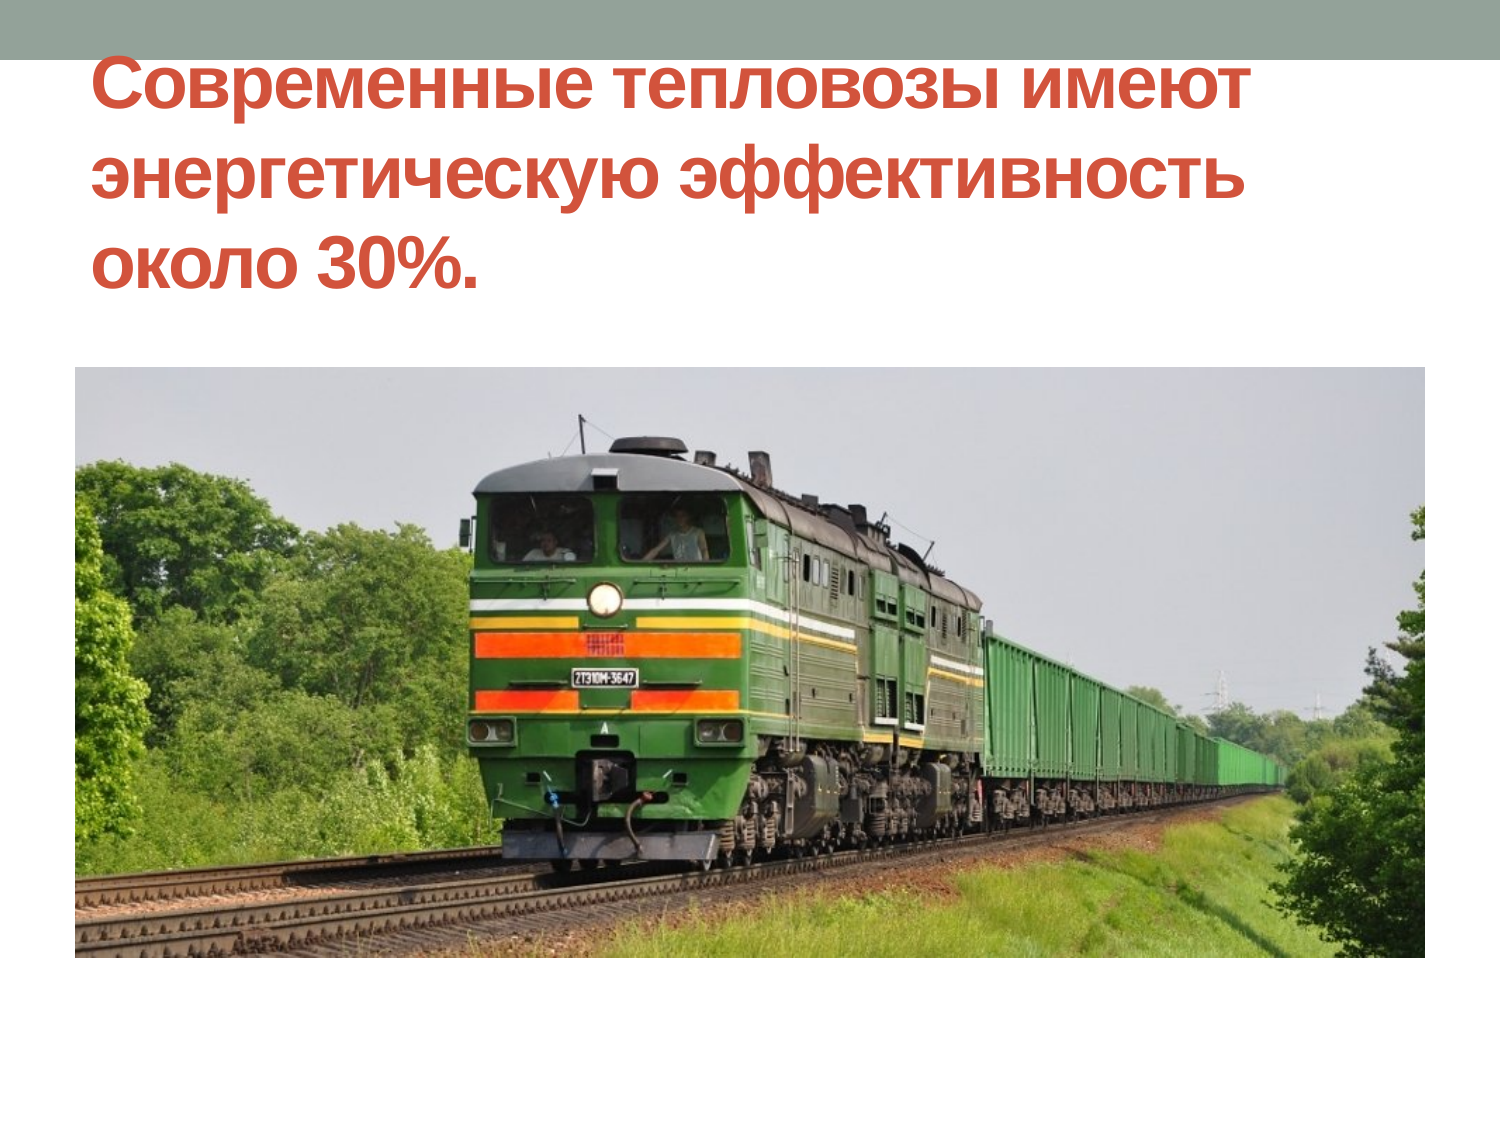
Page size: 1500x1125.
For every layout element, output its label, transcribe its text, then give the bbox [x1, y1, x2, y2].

title Современные тепловозы имеют энергетическую эффективность около 30%. [75, 87, 1425, 250]
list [74, 366, 1426, 959]
